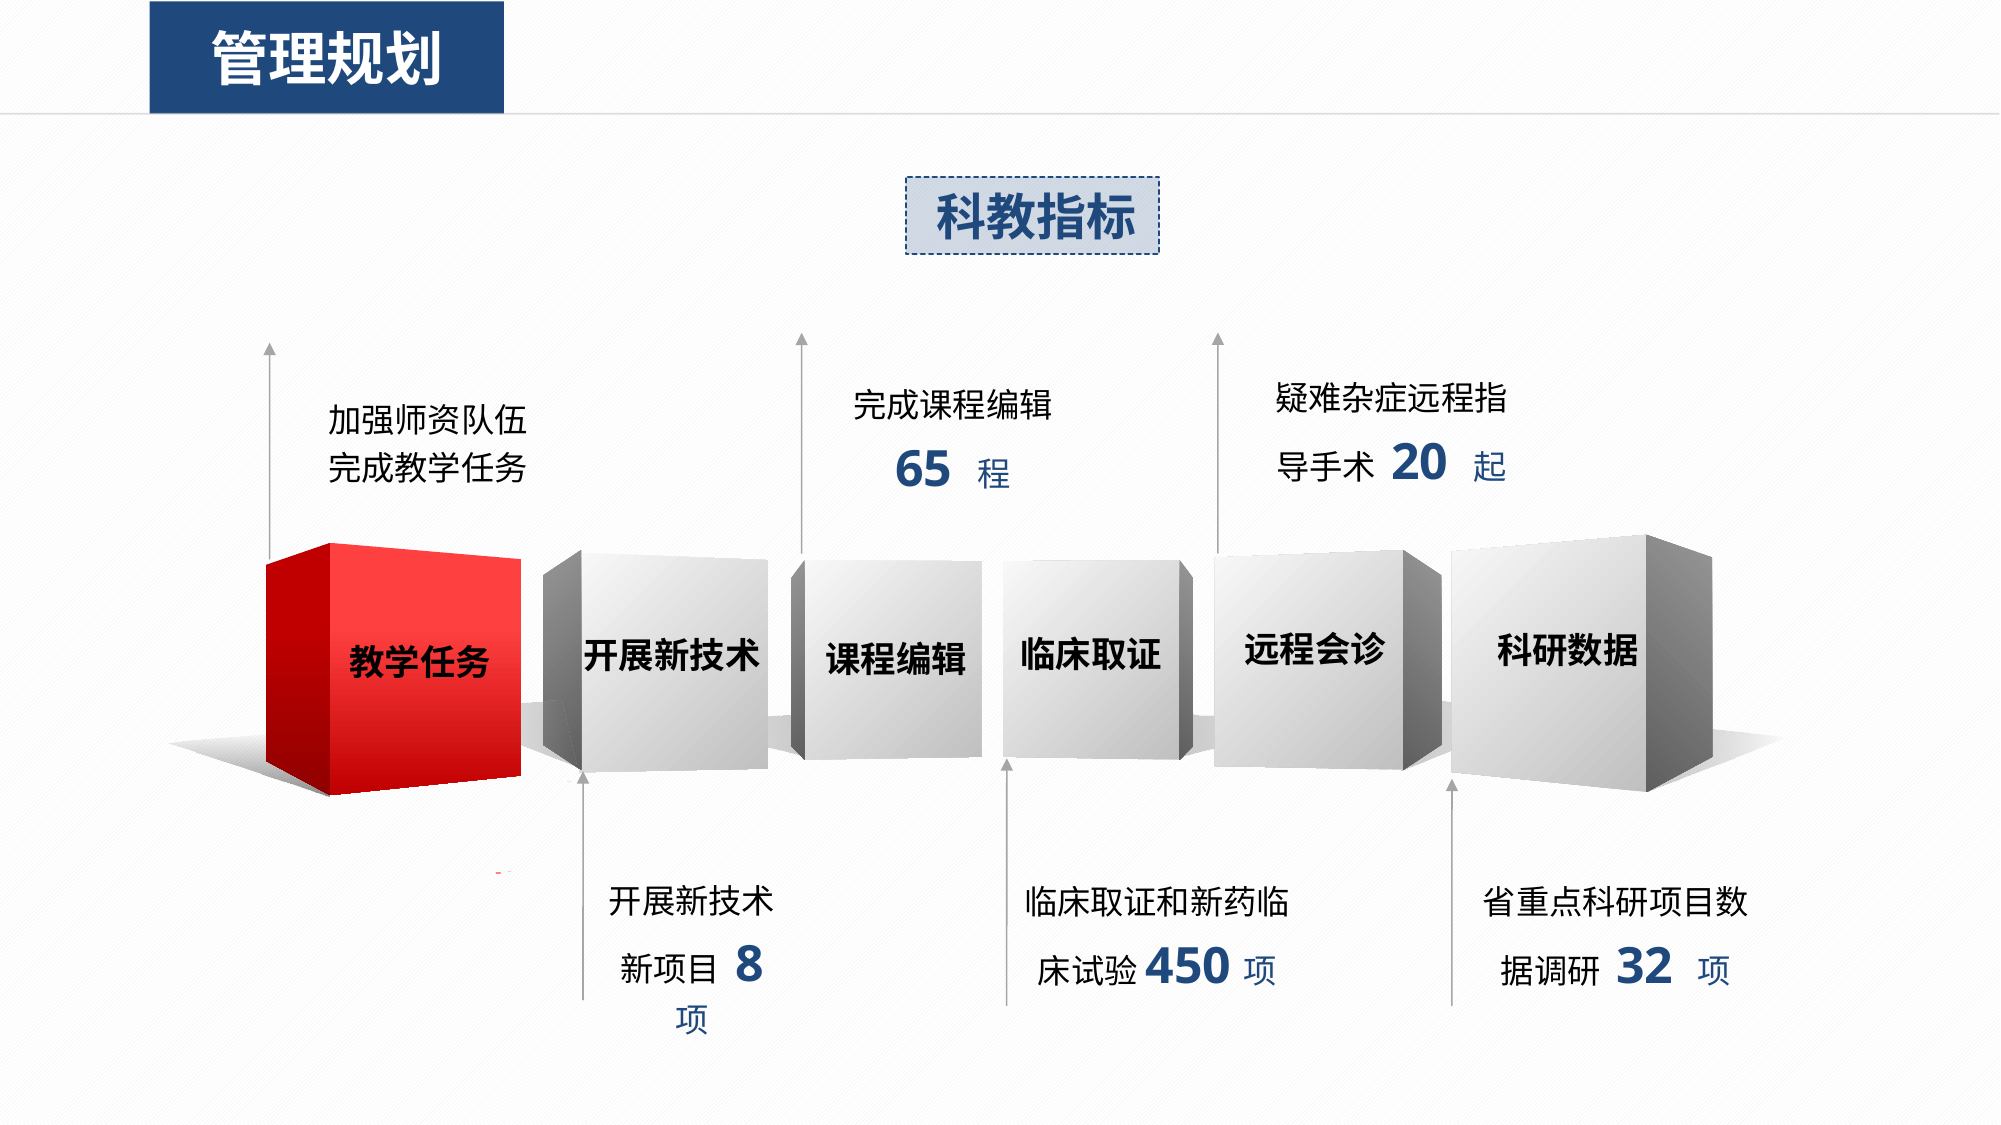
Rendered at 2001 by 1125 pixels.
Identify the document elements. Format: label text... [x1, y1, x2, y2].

text_box 科教指标 [905, 176, 1160, 255]
text_box 管理规划 [148, 0, 506, 112]
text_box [161, 332, 1794, 1008]
